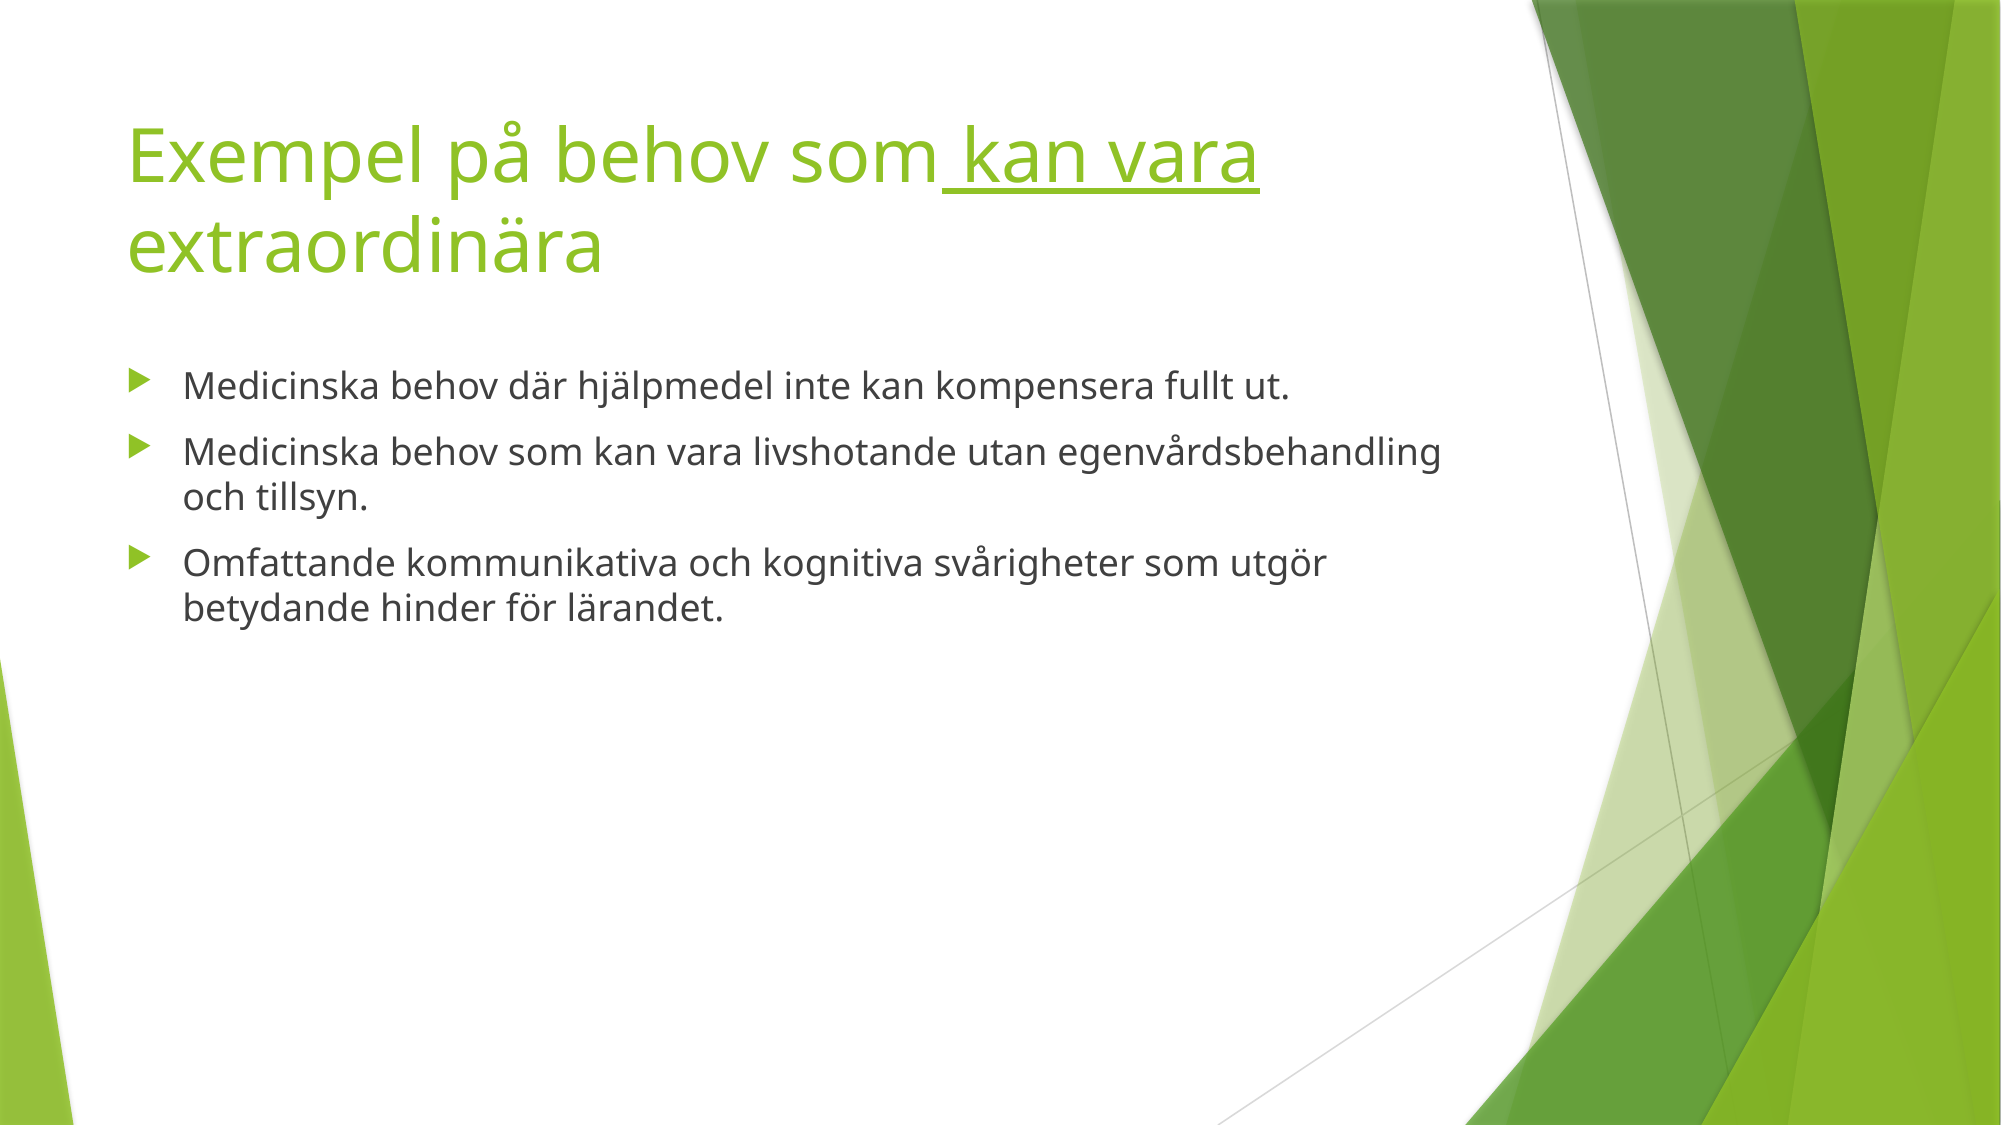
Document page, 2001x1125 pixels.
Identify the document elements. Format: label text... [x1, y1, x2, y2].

list Medicinska behov där hjälpmedel inte kan kompensera fullt ut. Medicinska behov som kan vara livshotande utan egenvårdsbehandling och tillsyn. Omfattande kommunikativa och kognitiva svårigheter som utgör betydande hinder för lärandet. [111, 354, 1522, 992]
title Exempel på behov som kan vara extraordinära [111, 99, 1522, 317]
